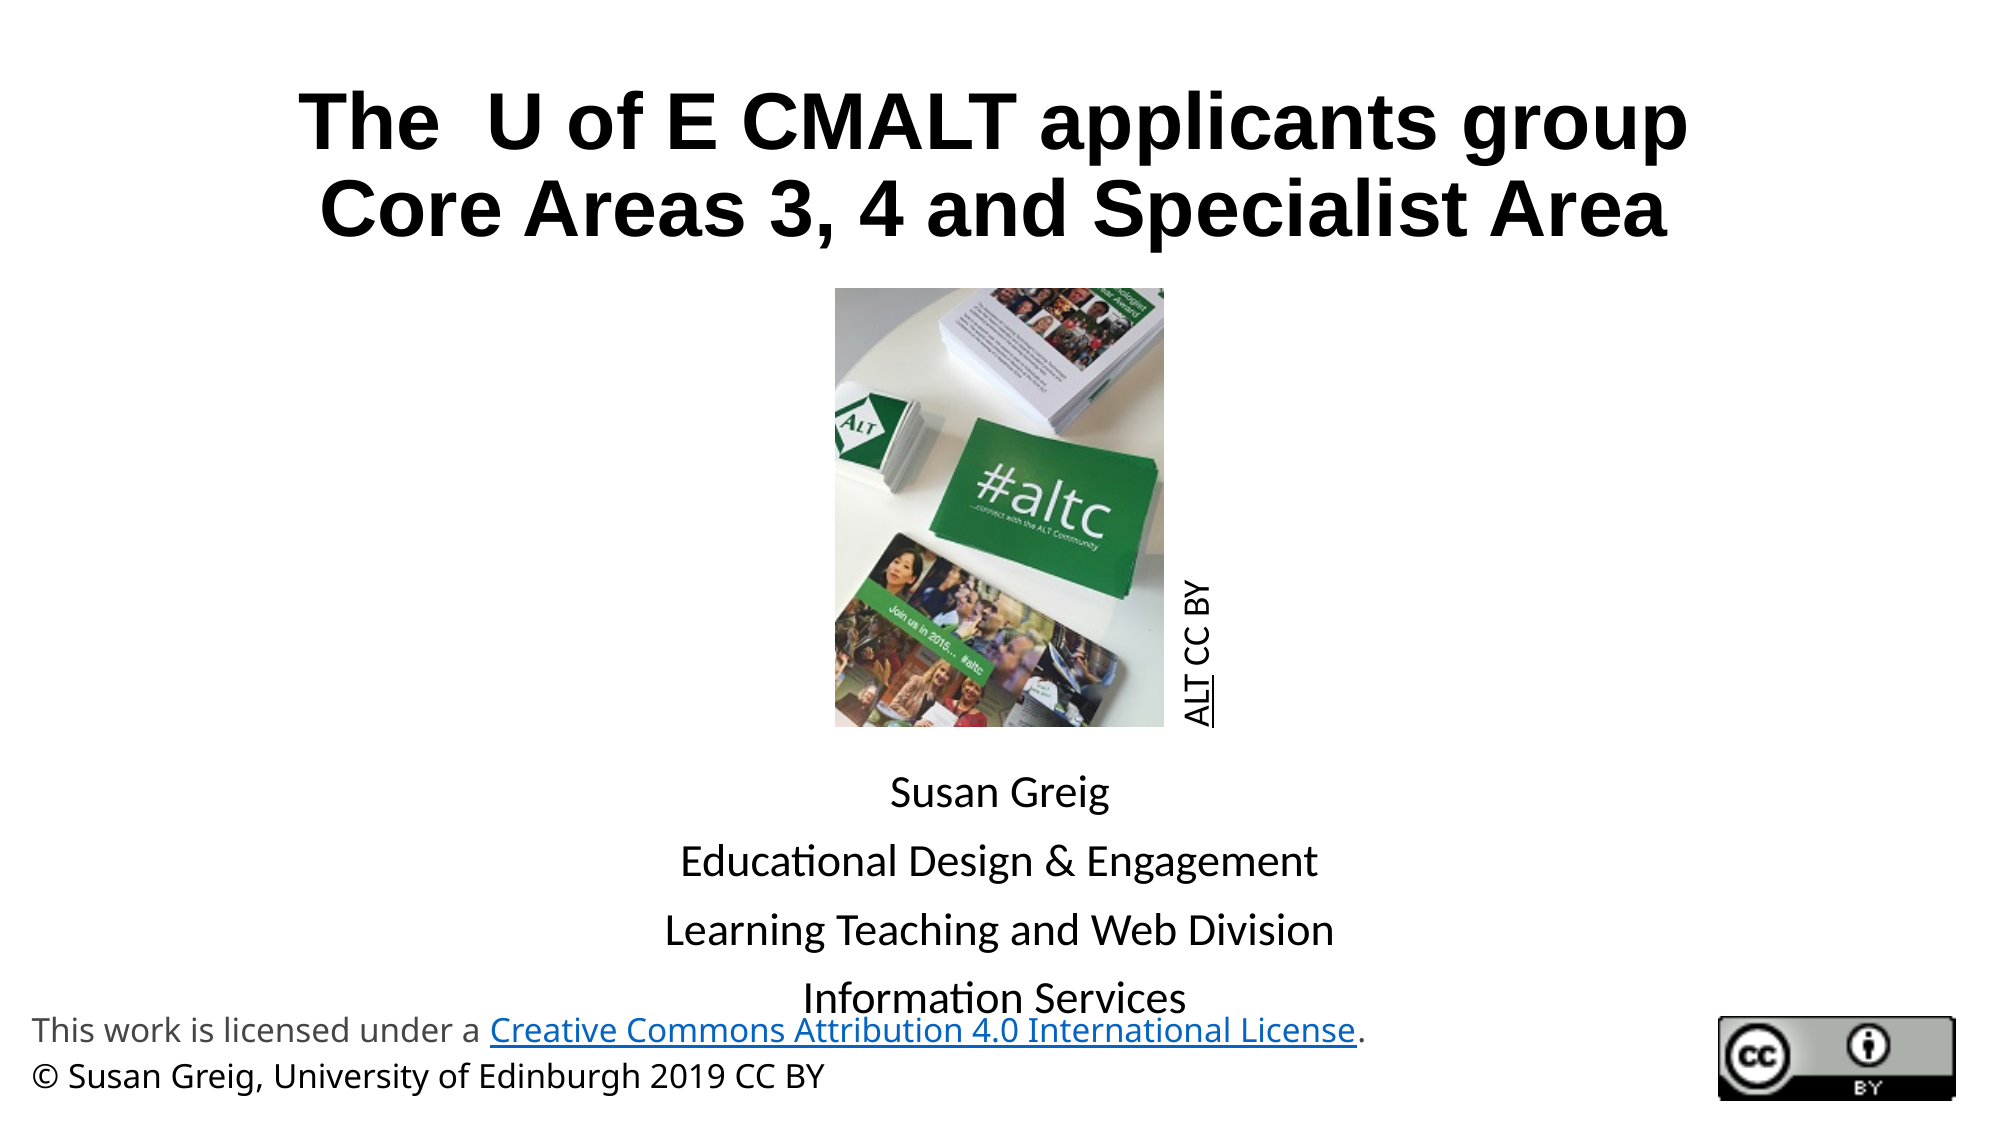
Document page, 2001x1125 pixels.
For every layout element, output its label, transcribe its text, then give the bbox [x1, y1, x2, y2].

subtitle Susan Greig Educational Design & Engagement Learning Teaching and Web Division Information Services [249, 760, 1750, 1032]
picture [835, 288, 1164, 727]
text_box This work is licensed under a Creative Commons Attribution 4.0 International License. © Susan Greig, University of Edinburgh 2019 CC BY [16, 962, 1535, 1103]
text_box ALT CC BY [1163, 565, 1224, 743]
title The U of E CMALT applicants group Core Areas 3, 4 and Specialist Area [133, 70, 1857, 262]
picture [1718, 1016, 1956, 1101]
